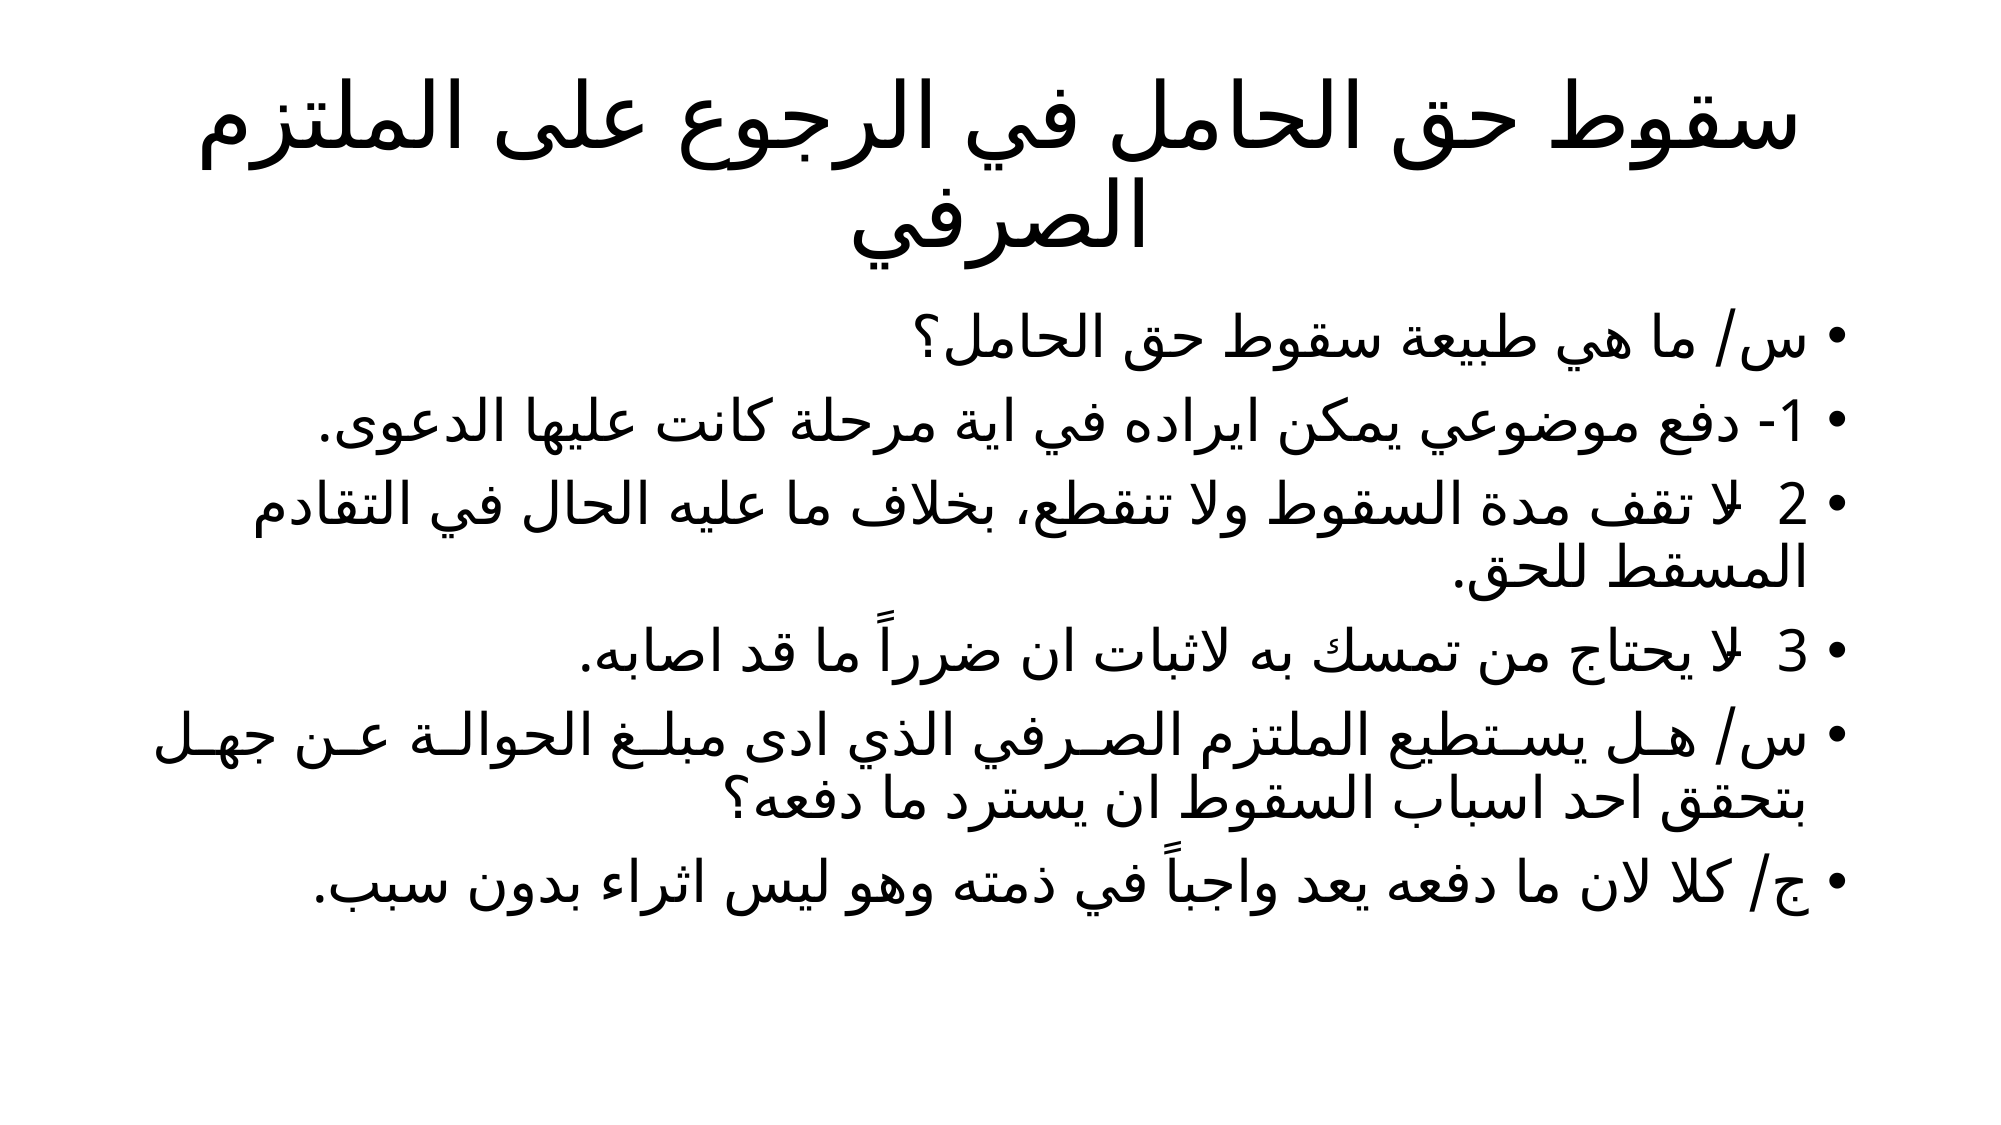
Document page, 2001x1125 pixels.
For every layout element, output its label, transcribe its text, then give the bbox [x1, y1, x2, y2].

list س/ ما هي طبيعة سقوط حق الحامل؟ 1- دفع موضوعي يمكن ايراده في اية مرحلة كانت عليها الدعوى. 2- لا تقف مدة السقوط ولا تنقطع، بخلاف ما عليه الحال في التقادم المسقط للحق. 3- لا يحتاج من تمسك به لاثبات ان ضرراً ما قد اصابه. س/ هل يستطيع الملتزم الصرفي الذي ادى مبلغ الحوالة عن جهل بتحقق احد اسباب السقوط ان يسترد ما دفعه؟ ج/ كلا لان ما دفعه يعد واجباً في ذمته وهو ليس اثراء بدون سبب. [137, 299, 1863, 1014]
title سقوط حق الحامل في الرجوع على الملتزم الصرفي [137, 59, 1863, 278]
